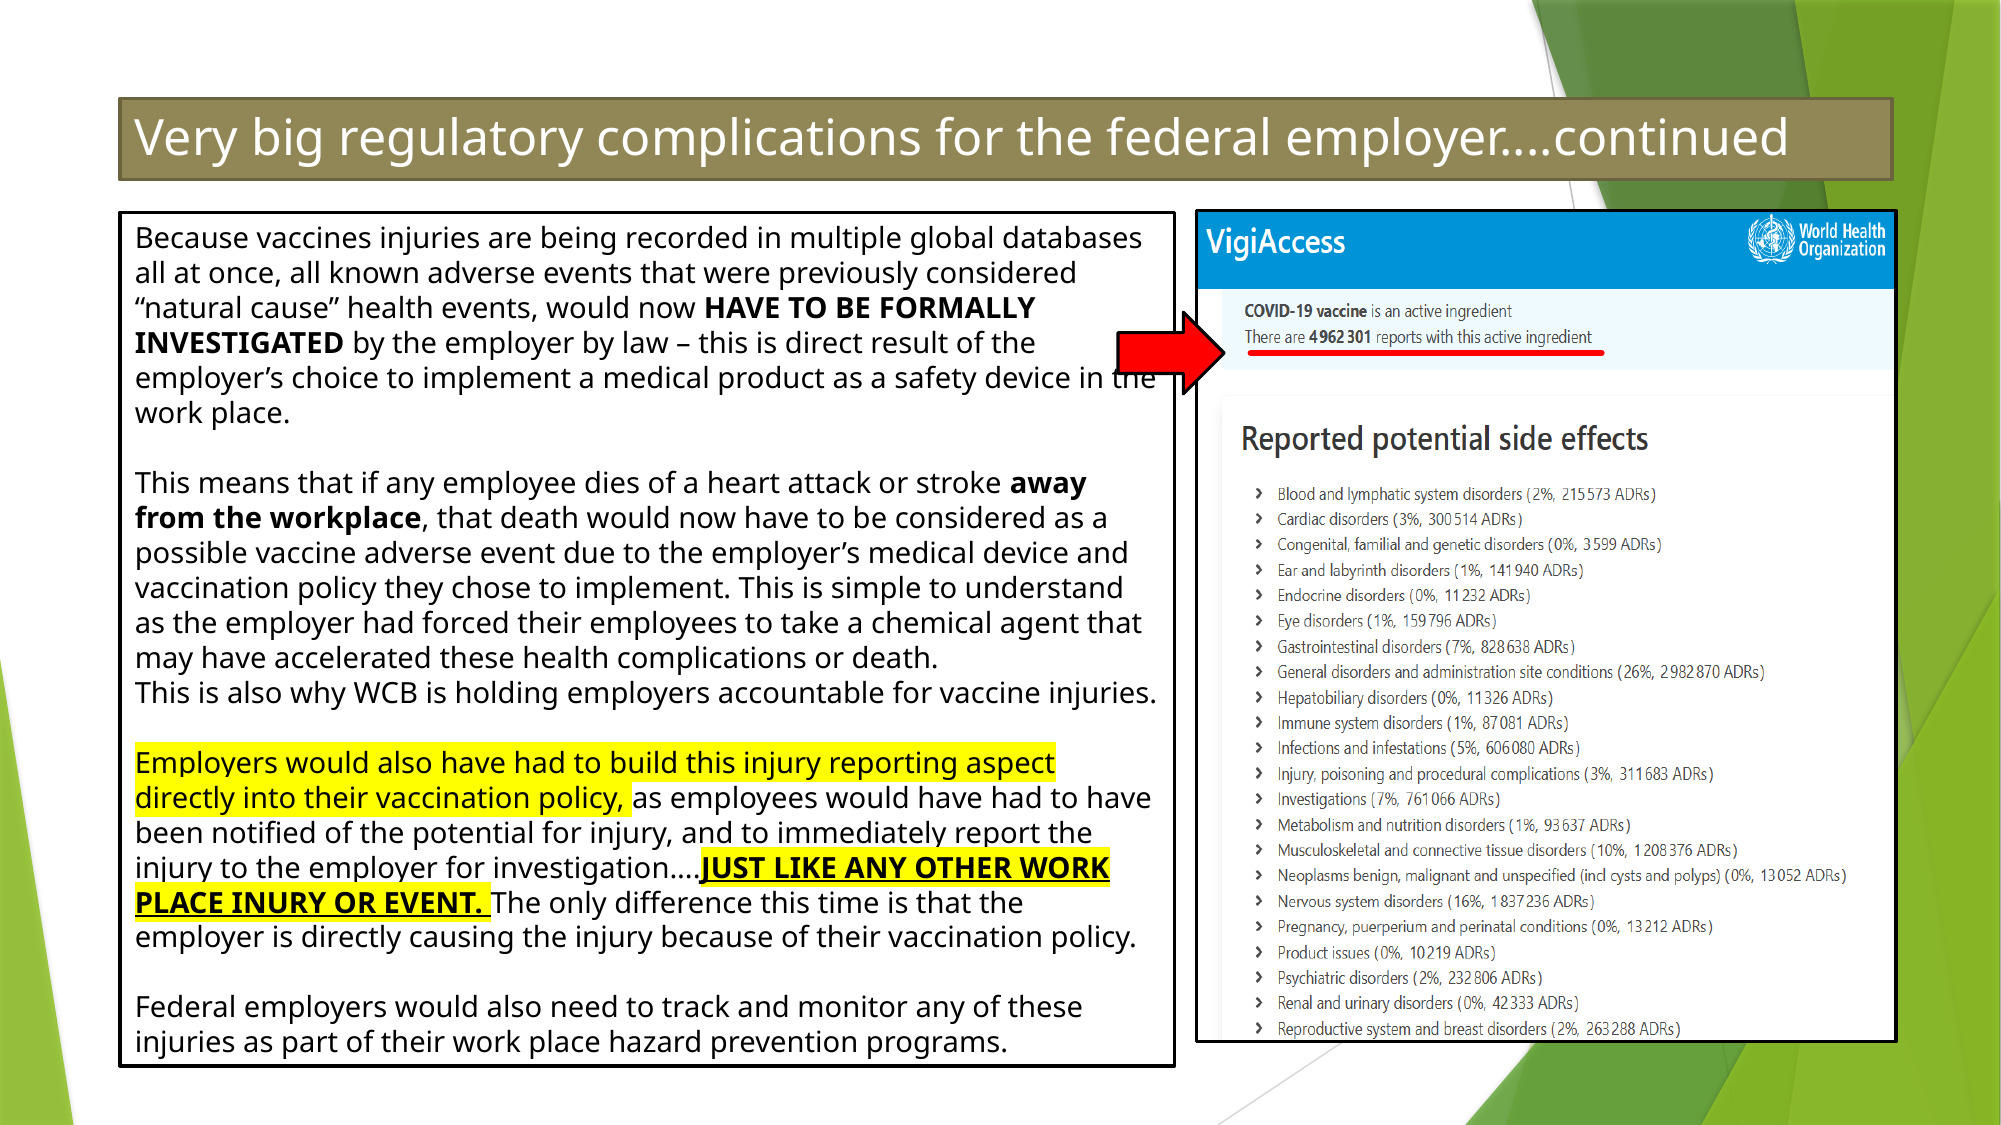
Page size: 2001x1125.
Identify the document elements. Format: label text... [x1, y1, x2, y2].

picture [1335, 237, 1344, 252]
picture [1197, 290, 1895, 1041]
text_box Because vaccines injuries are being recorded in multiple global databases all at once, all known adverse events that were previously considered “natural cause” health events, would now HAVE TO BE FORMALLY INVESTIGATED by the employer by law – this is direct result of the employer’s choice to implement a medical product as a safety device in the work place. This means that if any employee dies of a heart attack or stroke away from the workplace, that death would now have to be considered as a possible vaccine adverse event due to the employer’s medical device and vaccination policy they chose to implement. This is simple to understand as the employer had forced their employees to take a chemical agent that may have accelerated these health complications or death. This is also why WCB is holding employers accountable for vaccine injuries. Employers would also have had to build this injury reporting aspect directly into their vaccination policy, as employees would have had to have been notified of the potential for injury, and to immediately report the injury to the employer for investigation....JUST LIKE ANY OTHER WORK PLACE INURY OR EVENT. The only difference this time is that the employer is directly causing the injury because of their vaccination policy. Federal employers would also need to track and monitor any of these injuries as part of their work place hazard prevention programs. [118, 211, 1176, 1068]
picture [1293, 237, 1304, 252]
picture [1787, 224, 1794, 240]
picture [1844, 224, 1858, 237]
picture [1757, 215, 1781, 251]
text_box Very big regulatory complications for the federal employer....continued [118, 97, 1894, 181]
picture [1822, 223, 1828, 237]
picture [1235, 237, 1248, 260]
picture [1280, 237, 1289, 252]
picture [1879, 223, 1884, 237]
picture [1749, 224, 1755, 236]
picture [1808, 229, 1814, 237]
picture [1801, 224, 1807, 237]
picture [1787, 244, 1792, 253]
text_box [1116, 310, 1192, 396]
picture [1322, 237, 1332, 252]
picture [1750, 245, 1756, 253]
picture [1207, 230, 1224, 252]
picture [1307, 237, 1319, 252]
picture [1260, 230, 1276, 252]
